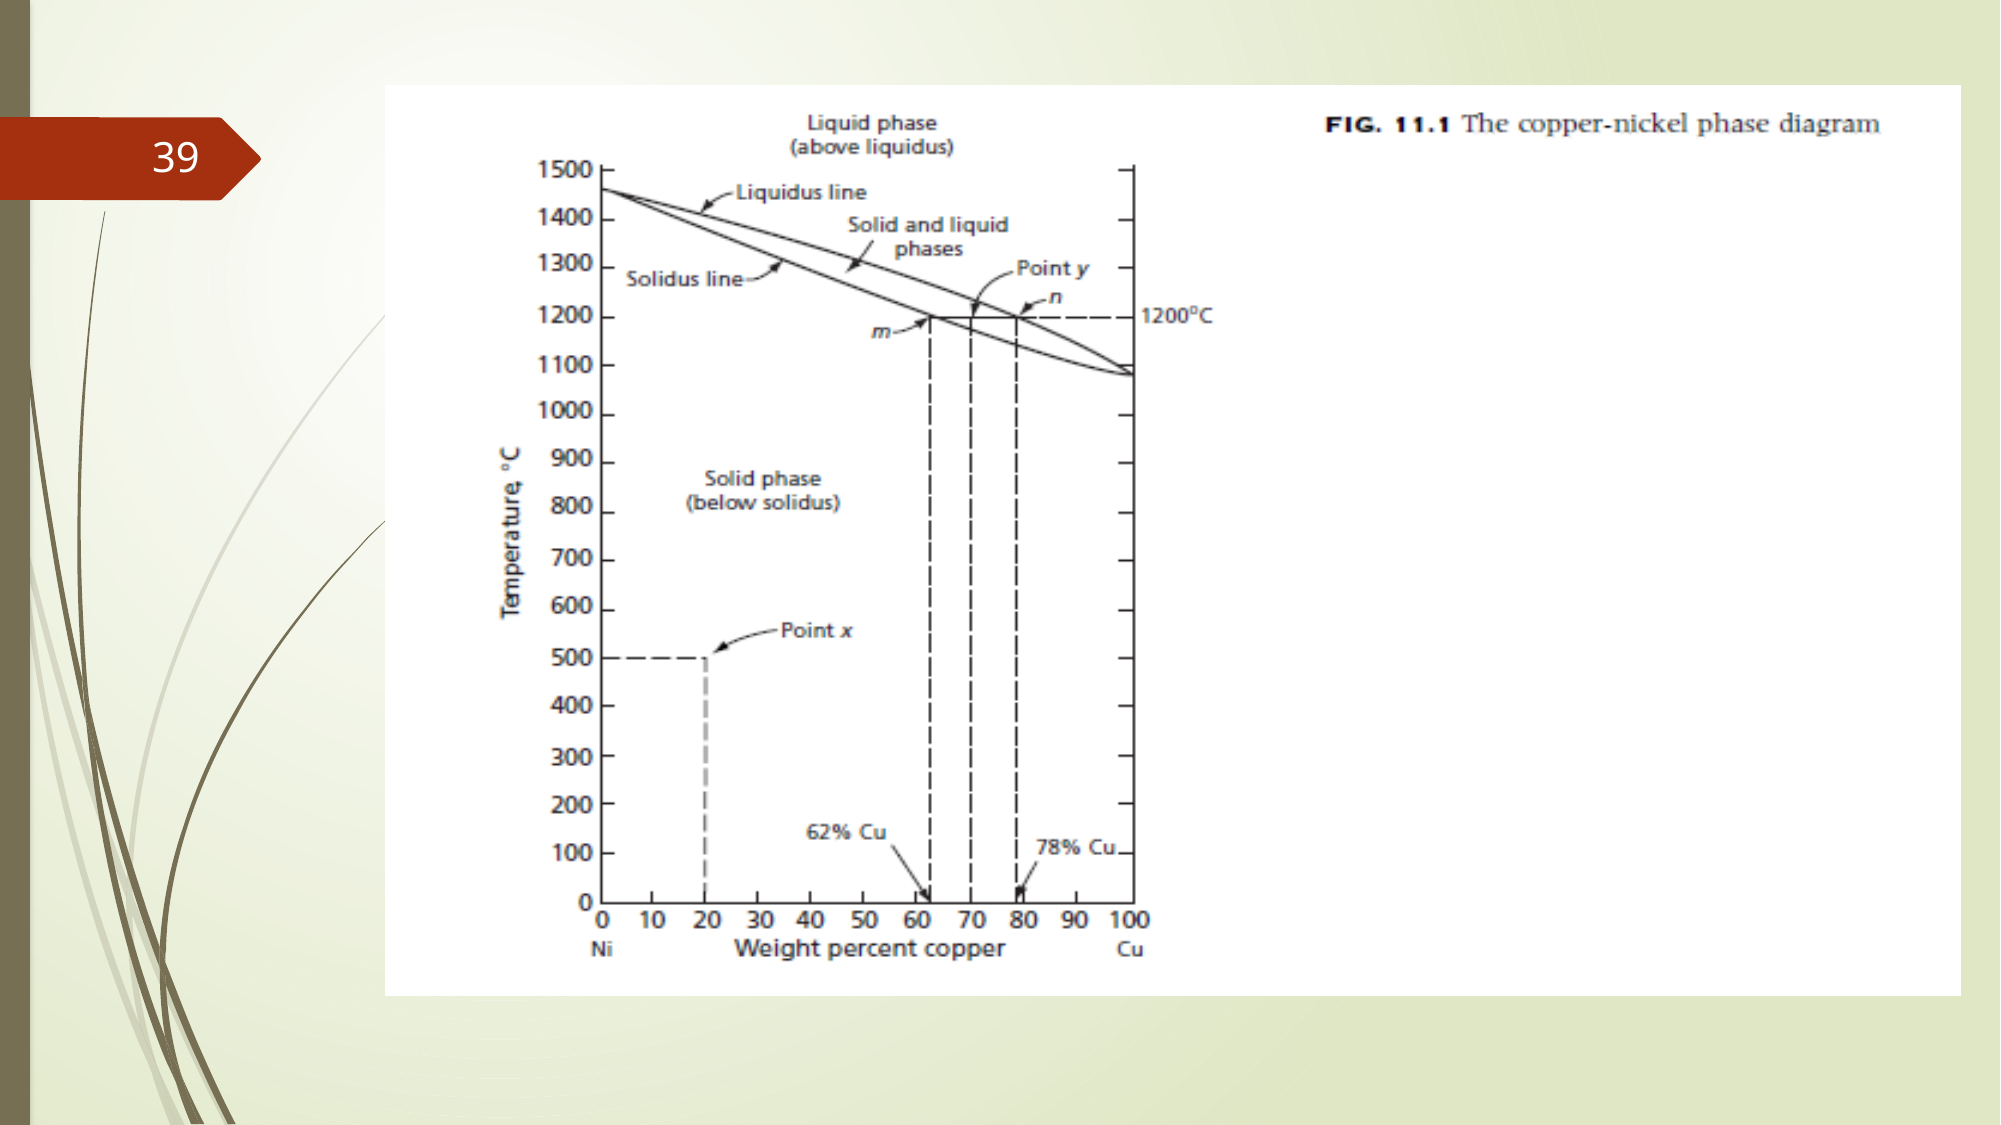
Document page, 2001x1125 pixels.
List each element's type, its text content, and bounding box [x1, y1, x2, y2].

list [385, 85, 1961, 997]
slide_number 39 [87, 129, 216, 190]
